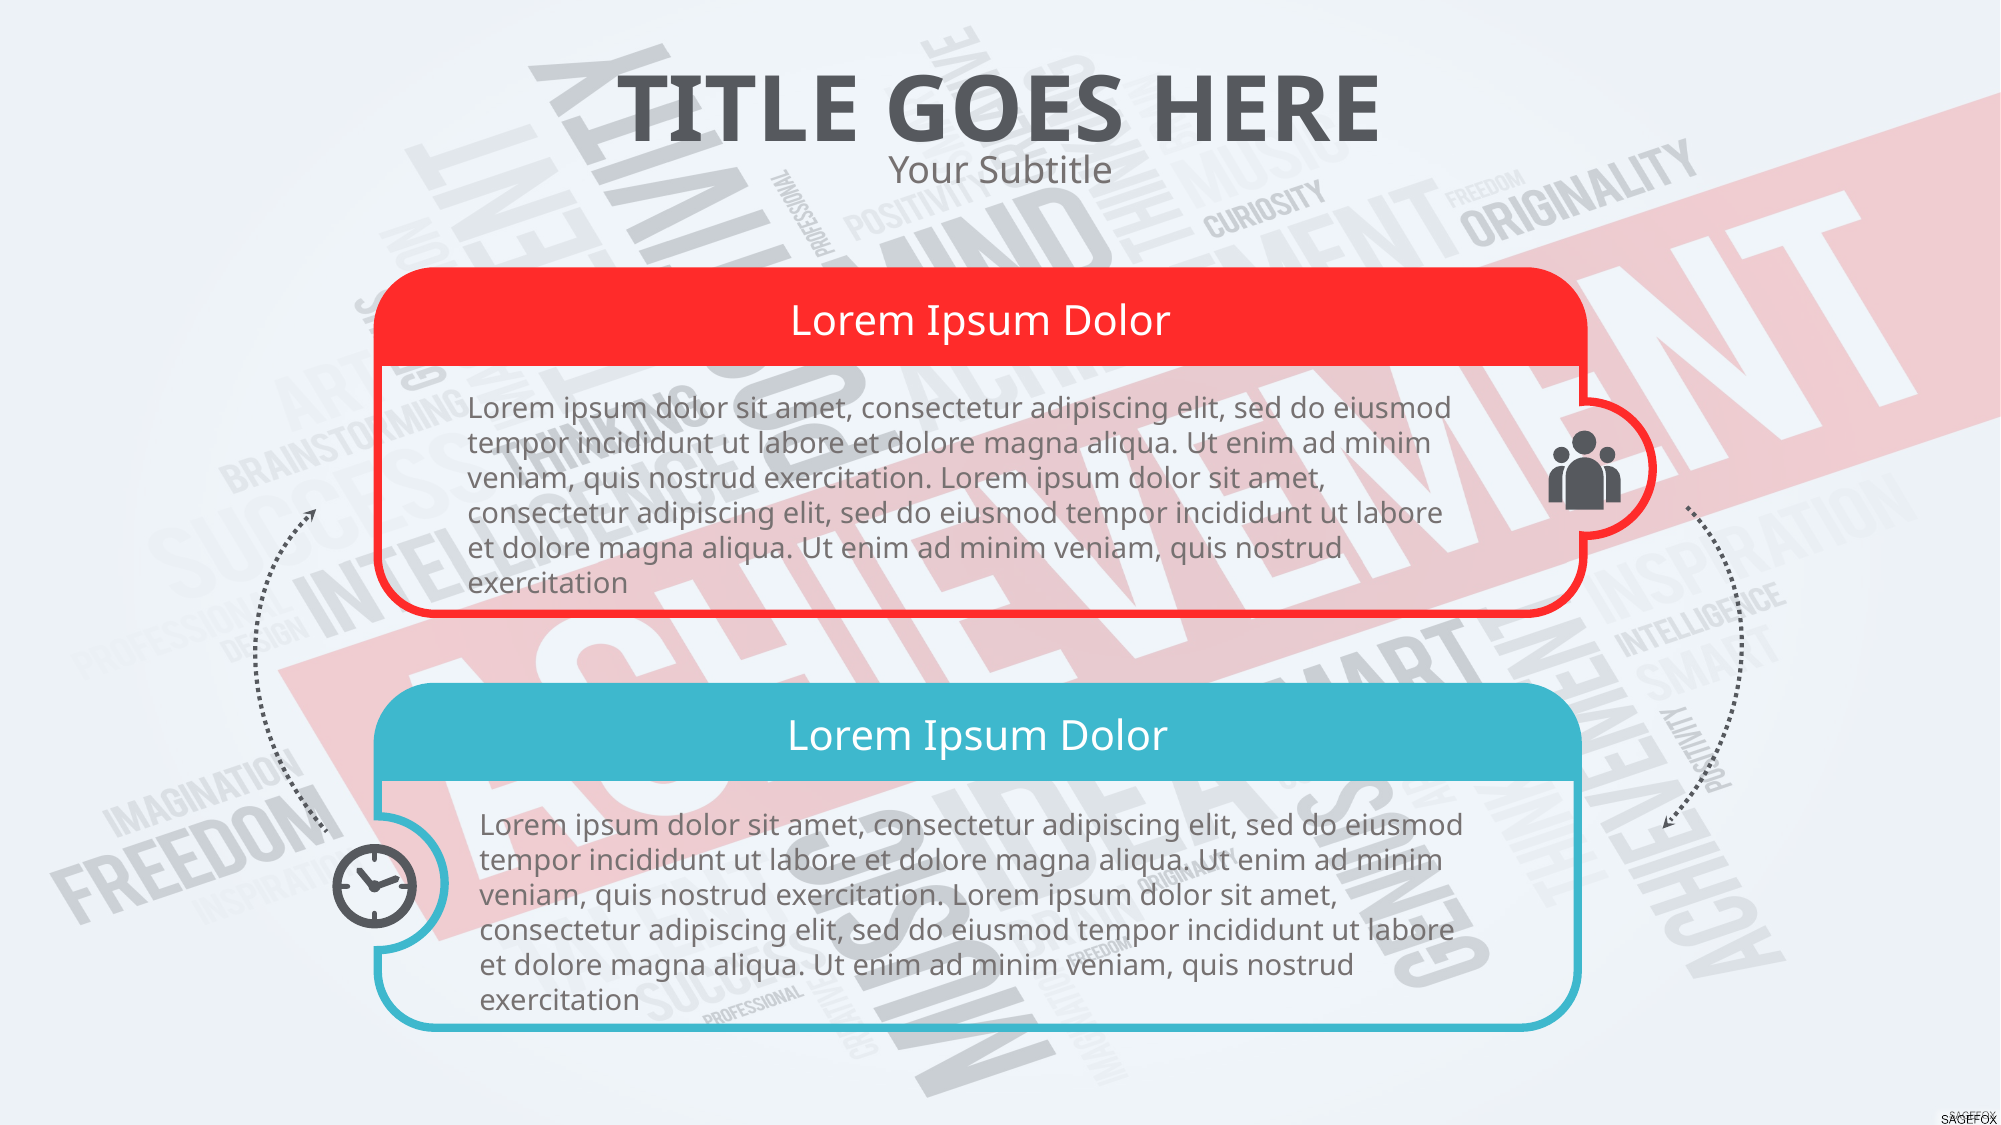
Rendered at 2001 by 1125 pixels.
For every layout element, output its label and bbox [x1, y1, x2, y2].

text_box [254, 509, 475, 832]
text_box [1514, 506, 1743, 829]
text_box [377, 686, 1578, 1028]
picture [1925, 0, 2001, 1125]
picture [1938, 1114, 1999, 1125]
text_box [332, 843, 417, 929]
text_box [548, 42, 1452, 199]
text_box [377, 271, 1653, 614]
